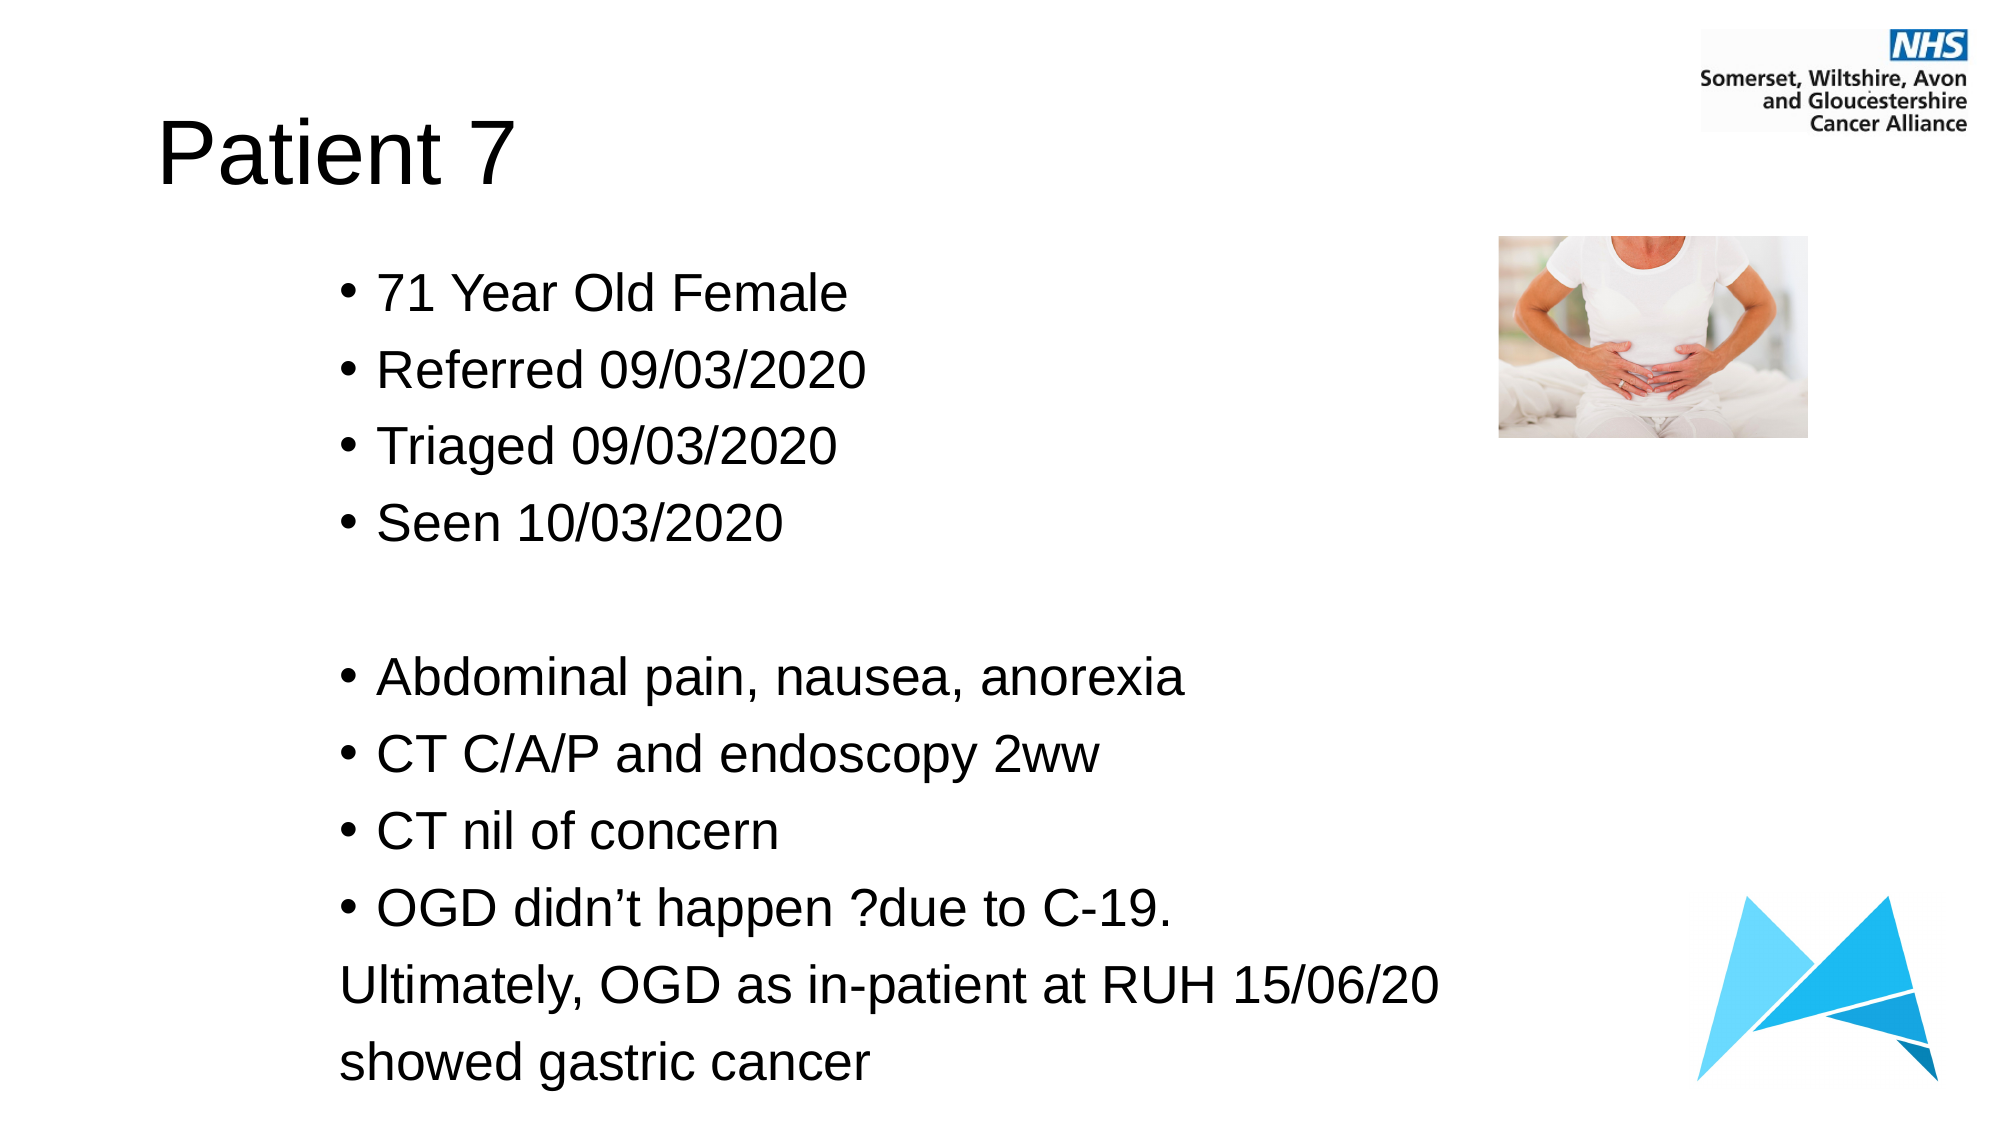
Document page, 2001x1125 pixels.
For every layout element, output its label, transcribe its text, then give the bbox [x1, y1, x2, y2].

picture [1701, 29, 1977, 142]
text_box Patient 7 [142, 85, 1723, 211]
picture [1498, 236, 1808, 440]
picture [1689, 891, 1946, 1089]
text_box 71 Year Old Female Referred 09/03/2020 Triaged 09/03/2020 Seen 10/03/2020 Abdominal pain, nausea, anorexia CT C/A/P and endoscopy 2ww CT nil of concern OGD didn’t happen ?due to C-19. Ultimately, OGD as in-patient at RUH 15/06/20 showed gastric cancer [324, 257, 1675, 1101]
